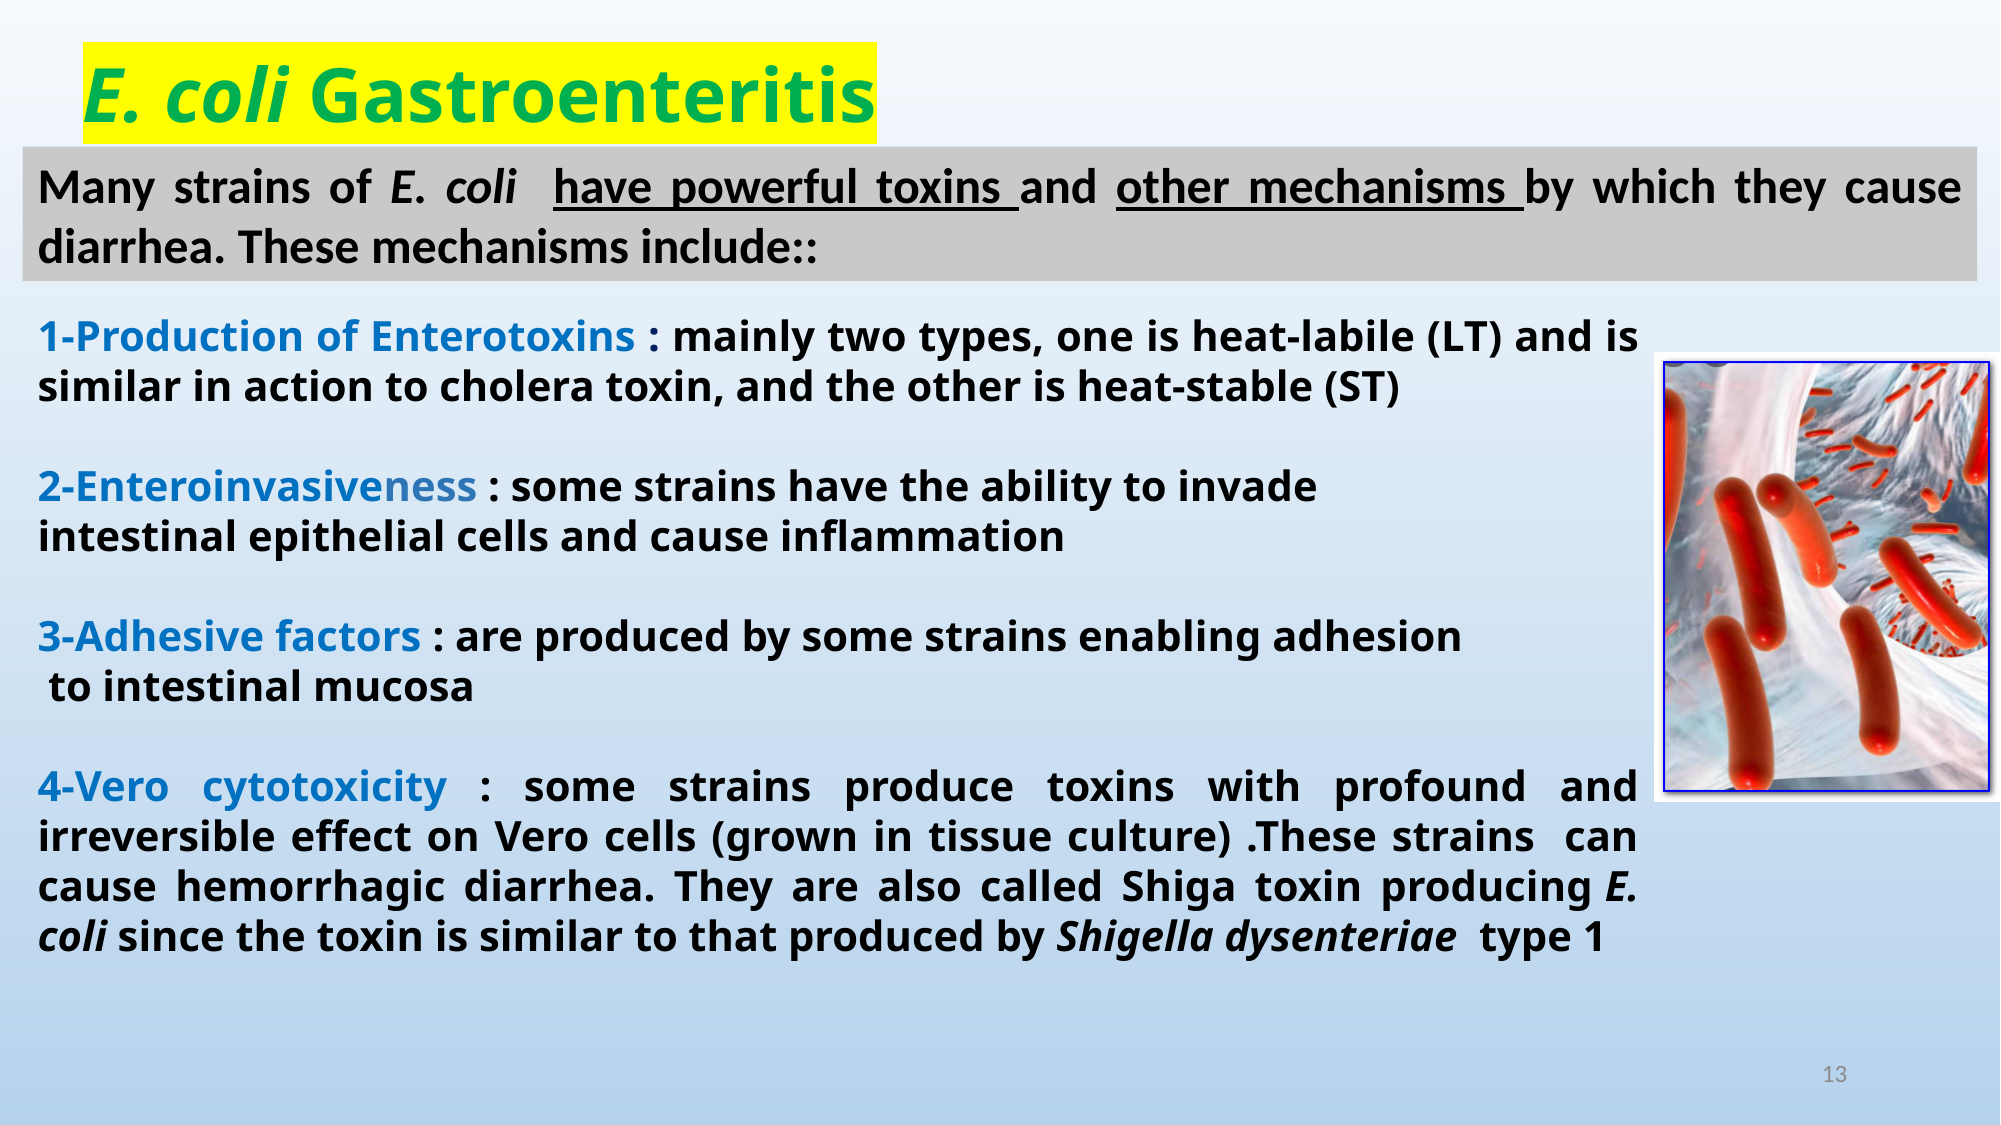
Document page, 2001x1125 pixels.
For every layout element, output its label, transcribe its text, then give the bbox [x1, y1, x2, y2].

picture [1654, 352, 2000, 802]
text_box E. coli Gastroenteritis [67, 40, 913, 145]
text_box 1-Production of Enterotoxins : mainly two types, one is heat-labile (LT) and is similar in action to cholera toxin, and the other is heat-stable (ST) 2-Enteroinvasiveness : some strains have the ability to invade intestinal epithelial cells and cause inflammation 3-Adhesive factors : are produced by some strains enabling adhesion to intestinal mucosa 4-Vero cytotoxicity : some strains produce toxins with profound and irreversible effect on Vero cells (grown in tissue culture) .These strains can cause hemorrhagic diarrhea. They are also called Shiga toxin producing E. coli since the toxin is similar to that produced by Shigella dysenteriae type 1 [22, 302, 1655, 968]
text_box Many strains of E. coli have powerful toxins and other mechanisms by which they cause diarrhea. These mechanisms include:: [22, 146, 1978, 282]
slide_number 13 [1412, 1042, 1863, 1103]
